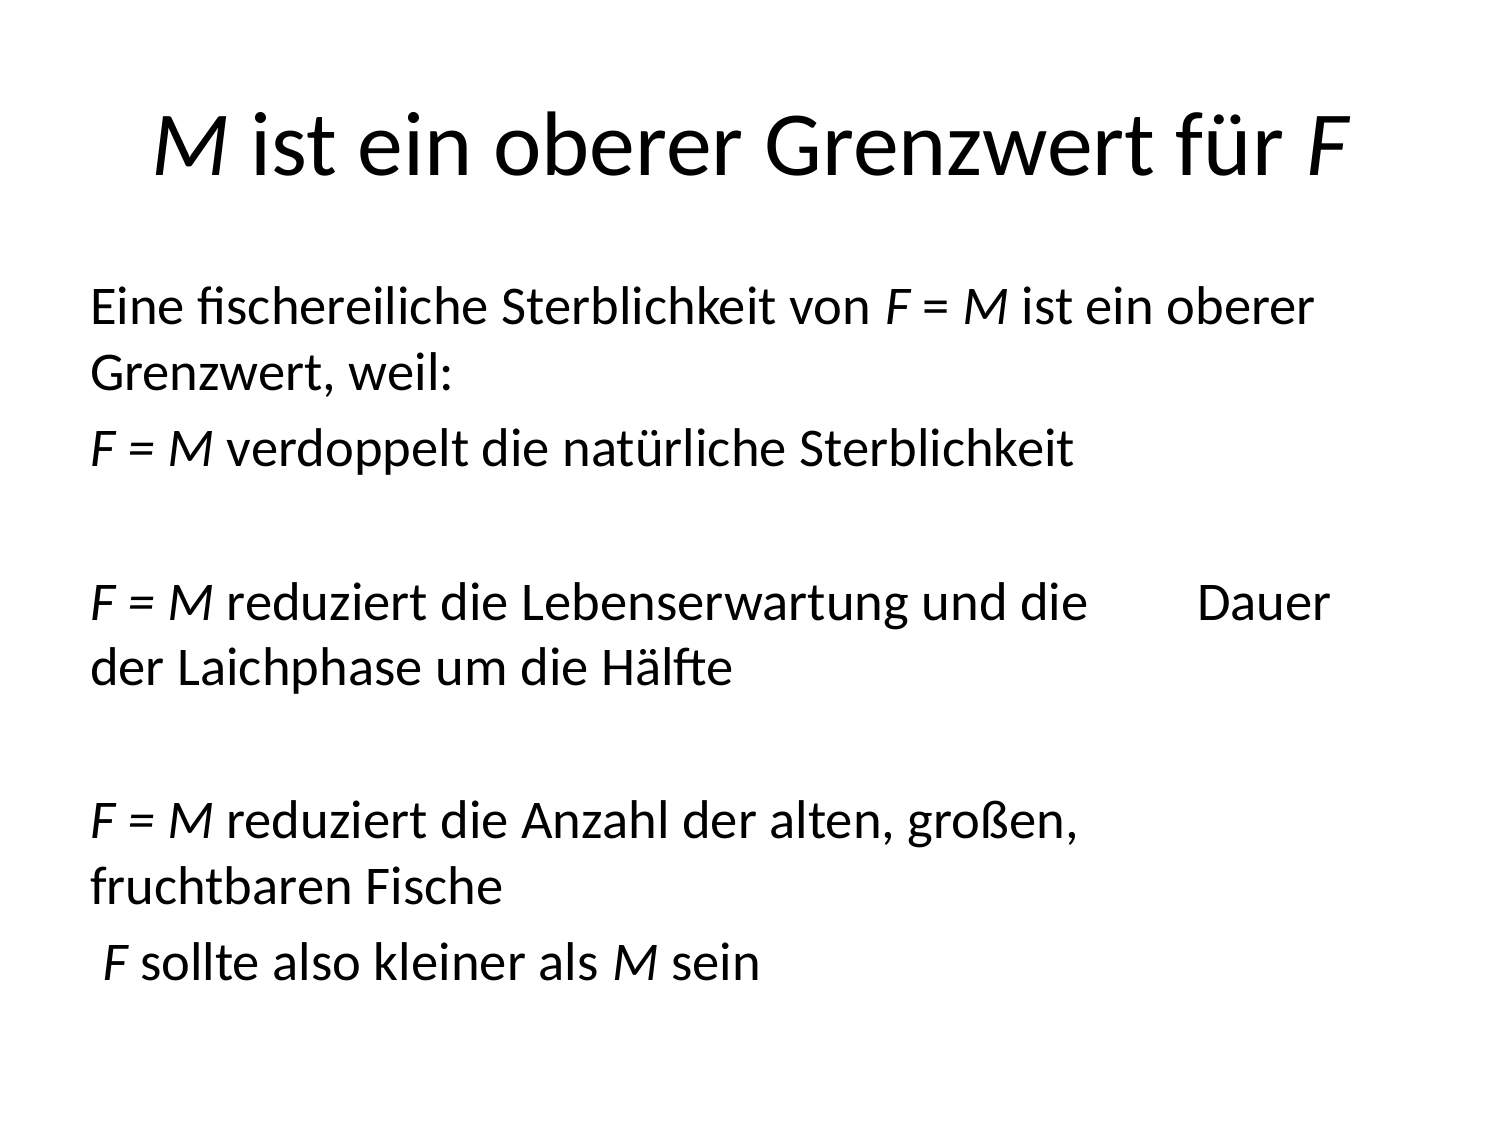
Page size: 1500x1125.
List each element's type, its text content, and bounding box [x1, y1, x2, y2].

title M ist ein oberer Grenzwert für F [75, 45, 1425, 233]
list Eine fischereiliche Sterblichkeit von F = M ist ein oberer Grenzwert, weil: F = M verdoppelt die natürliche Sterblichkeit F = M reduziert die Lebenserwartung und die Dauer der Laichphase um die Hälfte F = M reduziert die Anzahl der alten, großen, fruchtbaren Fische F sollte also kleiner als M sein [75, 262, 1425, 1005]
